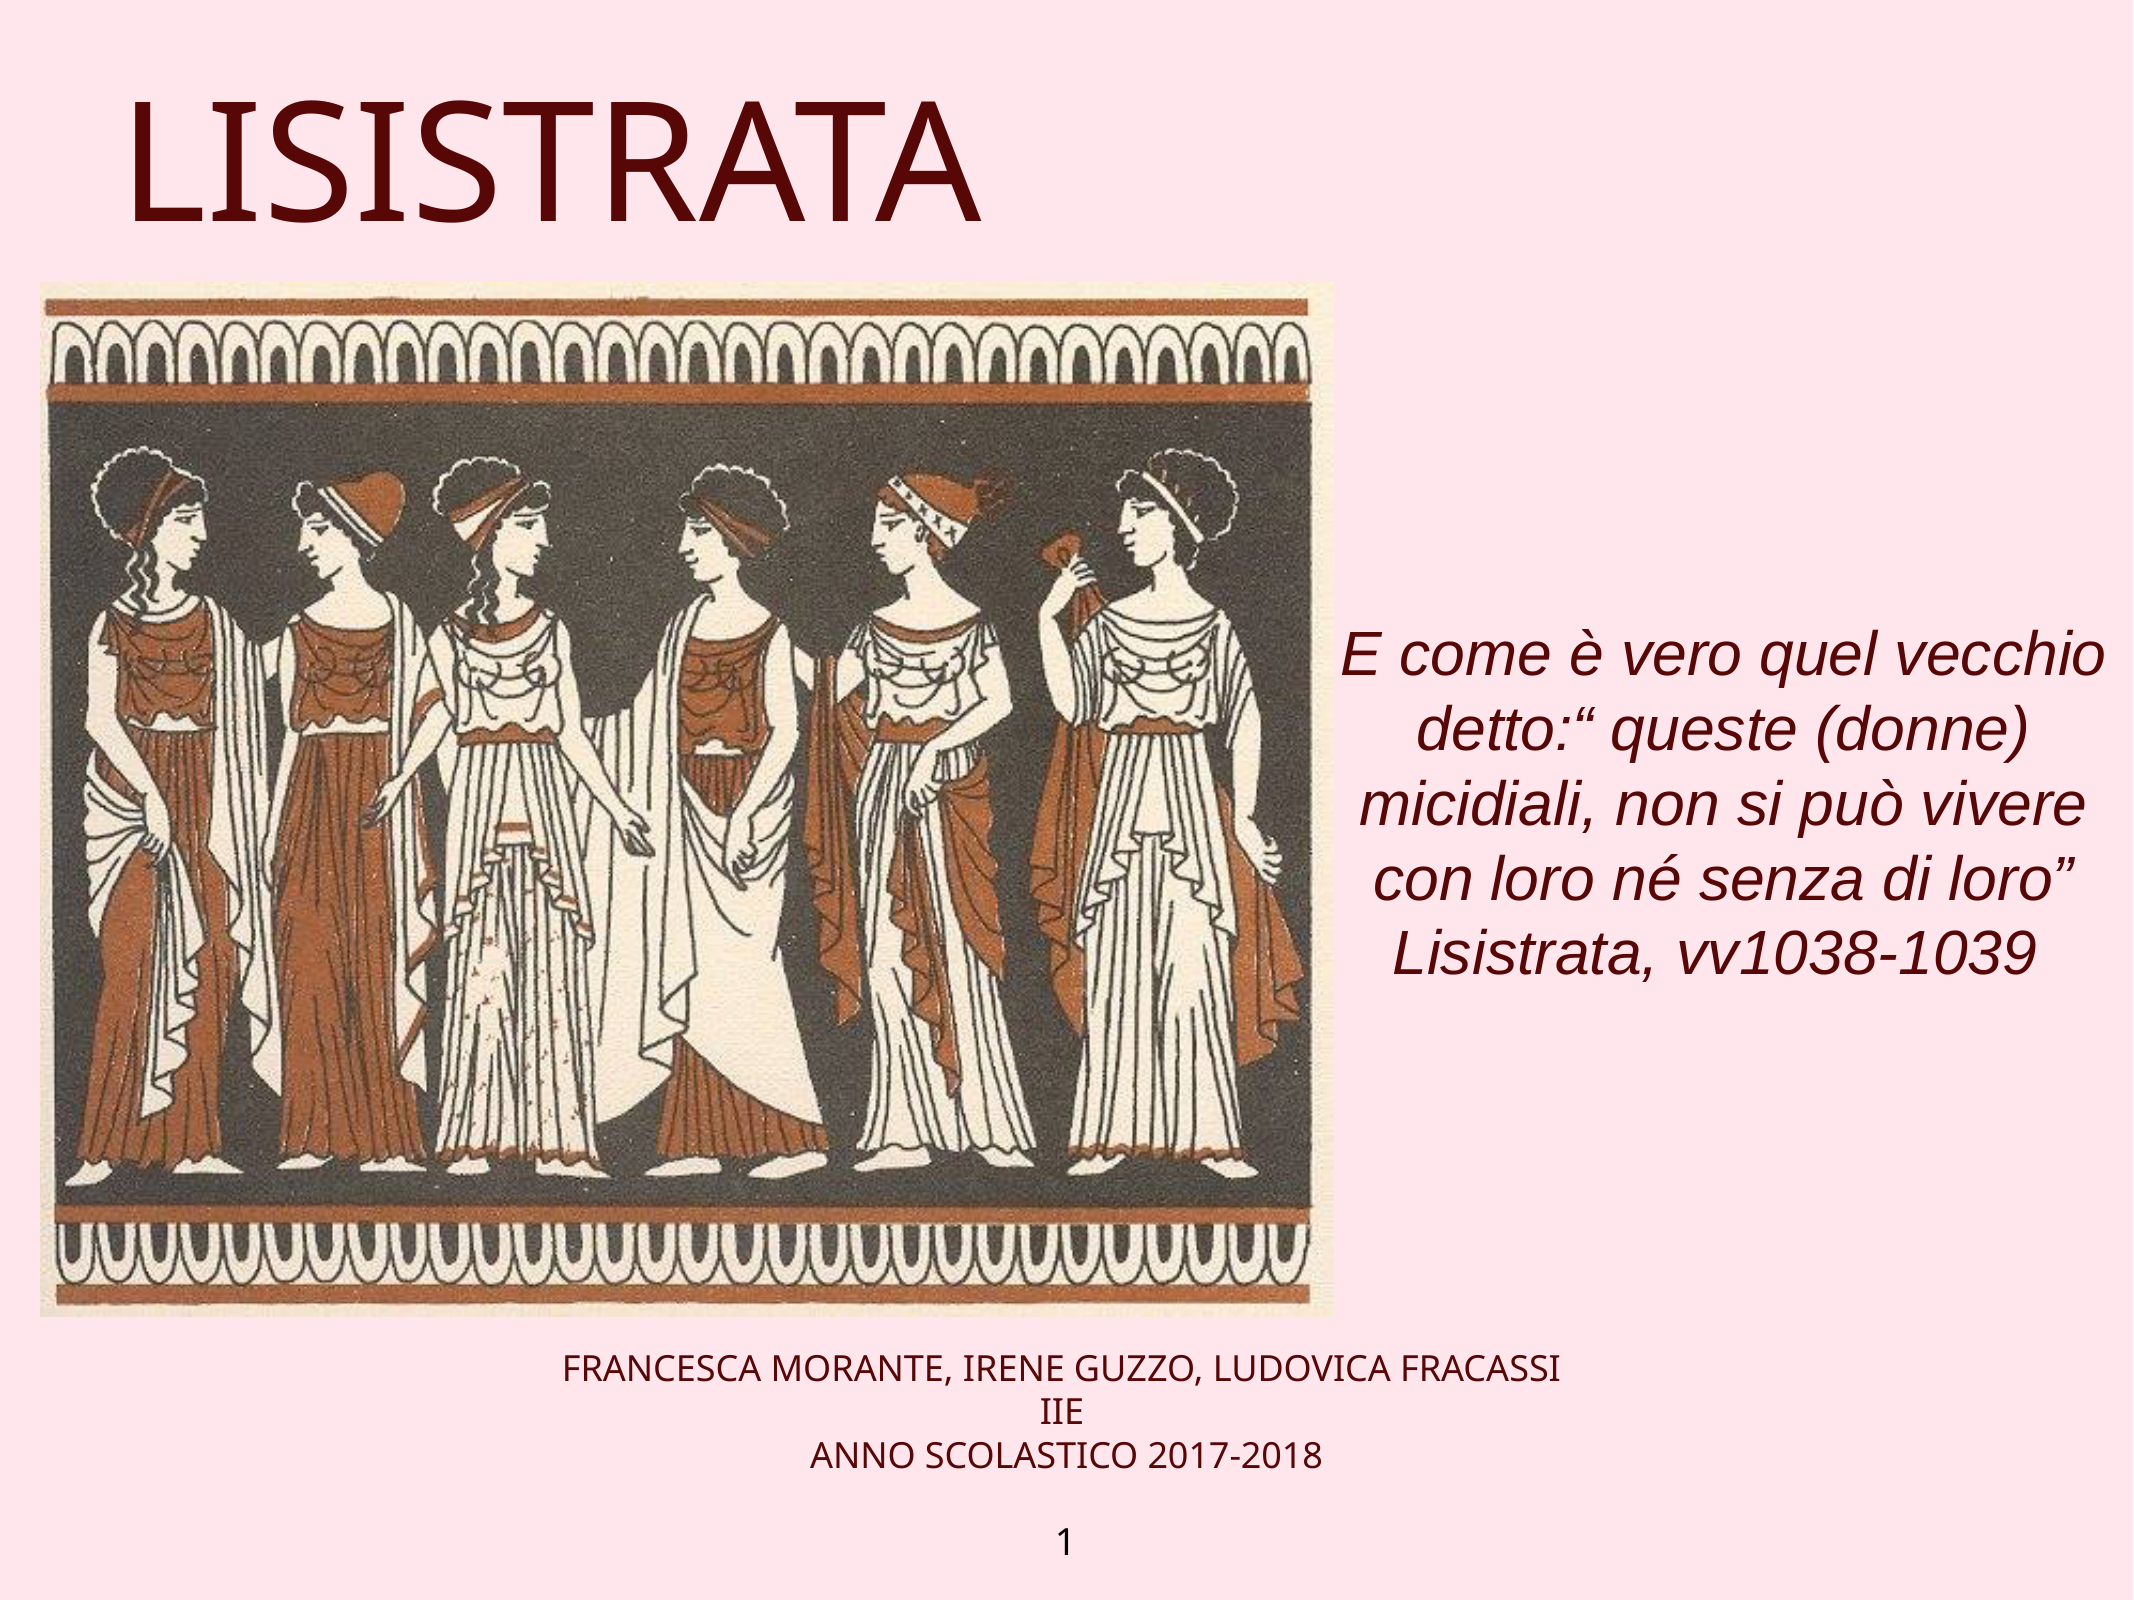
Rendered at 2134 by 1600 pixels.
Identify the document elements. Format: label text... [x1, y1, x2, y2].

title LISISTRATA [0, 28, 1185, 255]
slide_number 1 [1045, 1517, 1086, 1581]
text_box E come è vero quel vecchio detto:“ queste (donne) micidiali, non si può vivere con loro né senza di loro” Lisistrata, vv1038-1039 [1342, 604, 2134, 996]
list FRANCESCA MORANTE, IRENE GUZZO, LUDOVICA FRACASSI IIE ANNO SCOLASTICO 2017-2018 [234, 1345, 1899, 1490]
picture [40, 282, 1334, 1318]
